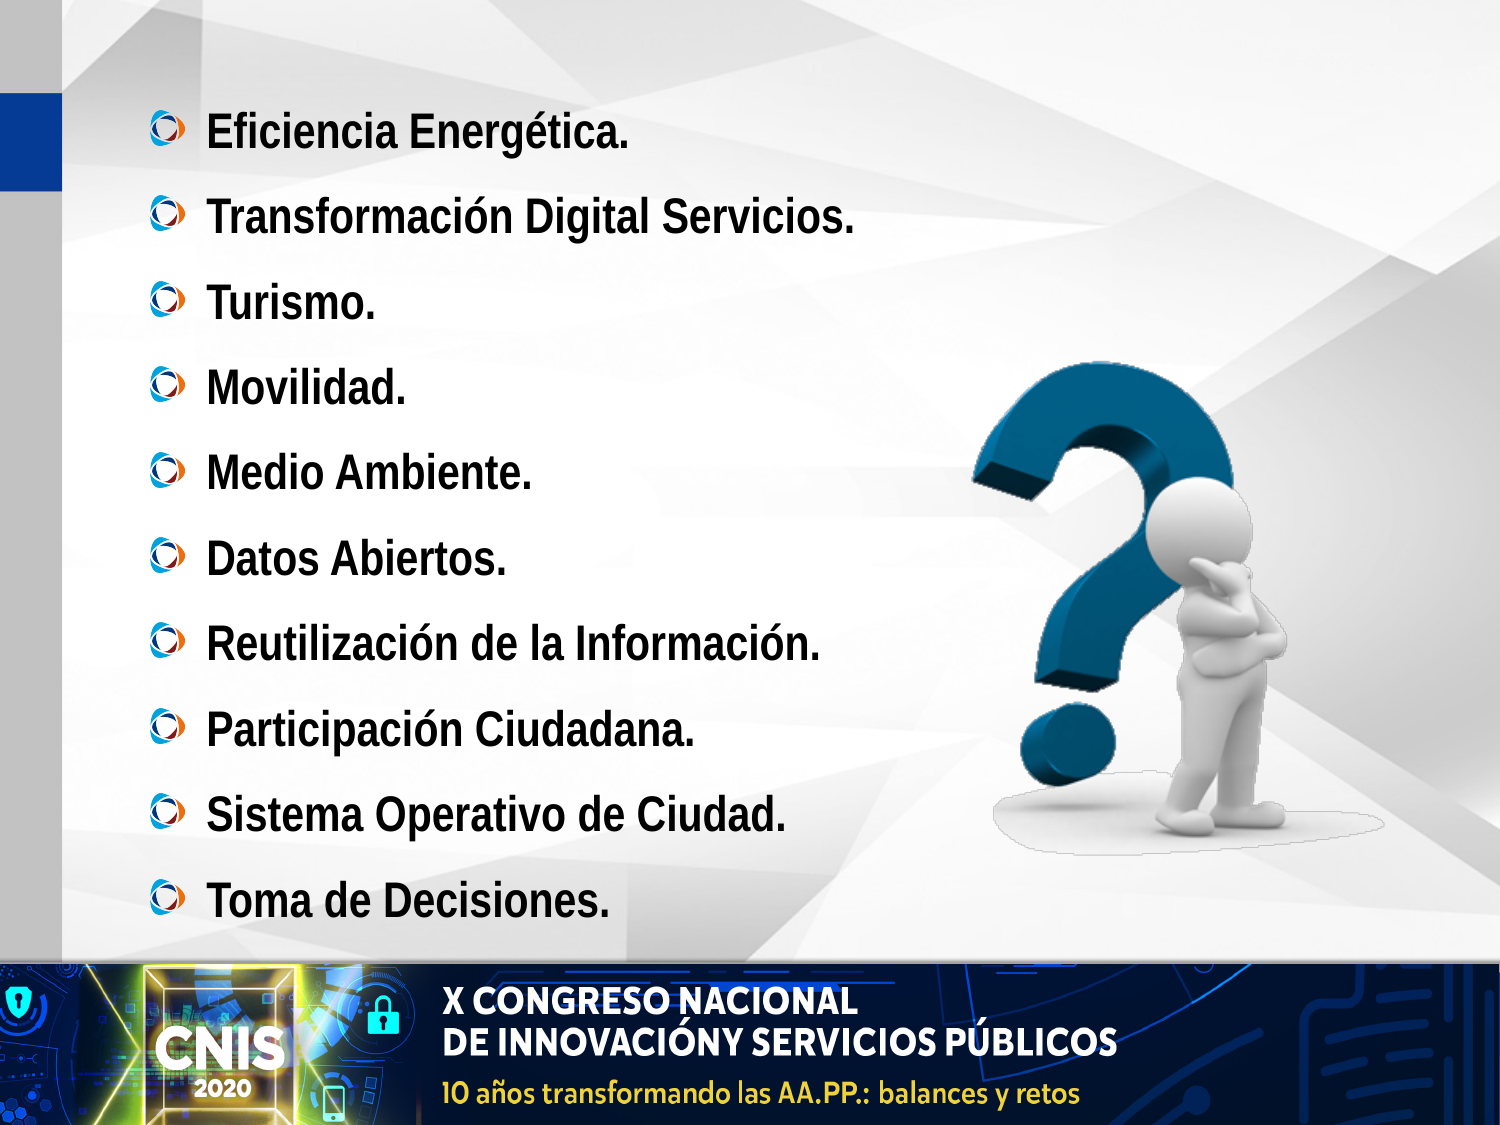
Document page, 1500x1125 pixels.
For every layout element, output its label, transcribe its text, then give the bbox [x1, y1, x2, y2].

text_box Eficiencia Energética. Transformación Digital Servicios. Turismo. Movilidad. Medio Ambiente. Datos Abiertos. Reutilización de la Información. Participación Ciudadana. Sistema Operativo de Ciudad. Toma de Decisiones. . [135, 90, 1285, 893]
picture [0, 0, 1500, 1125]
